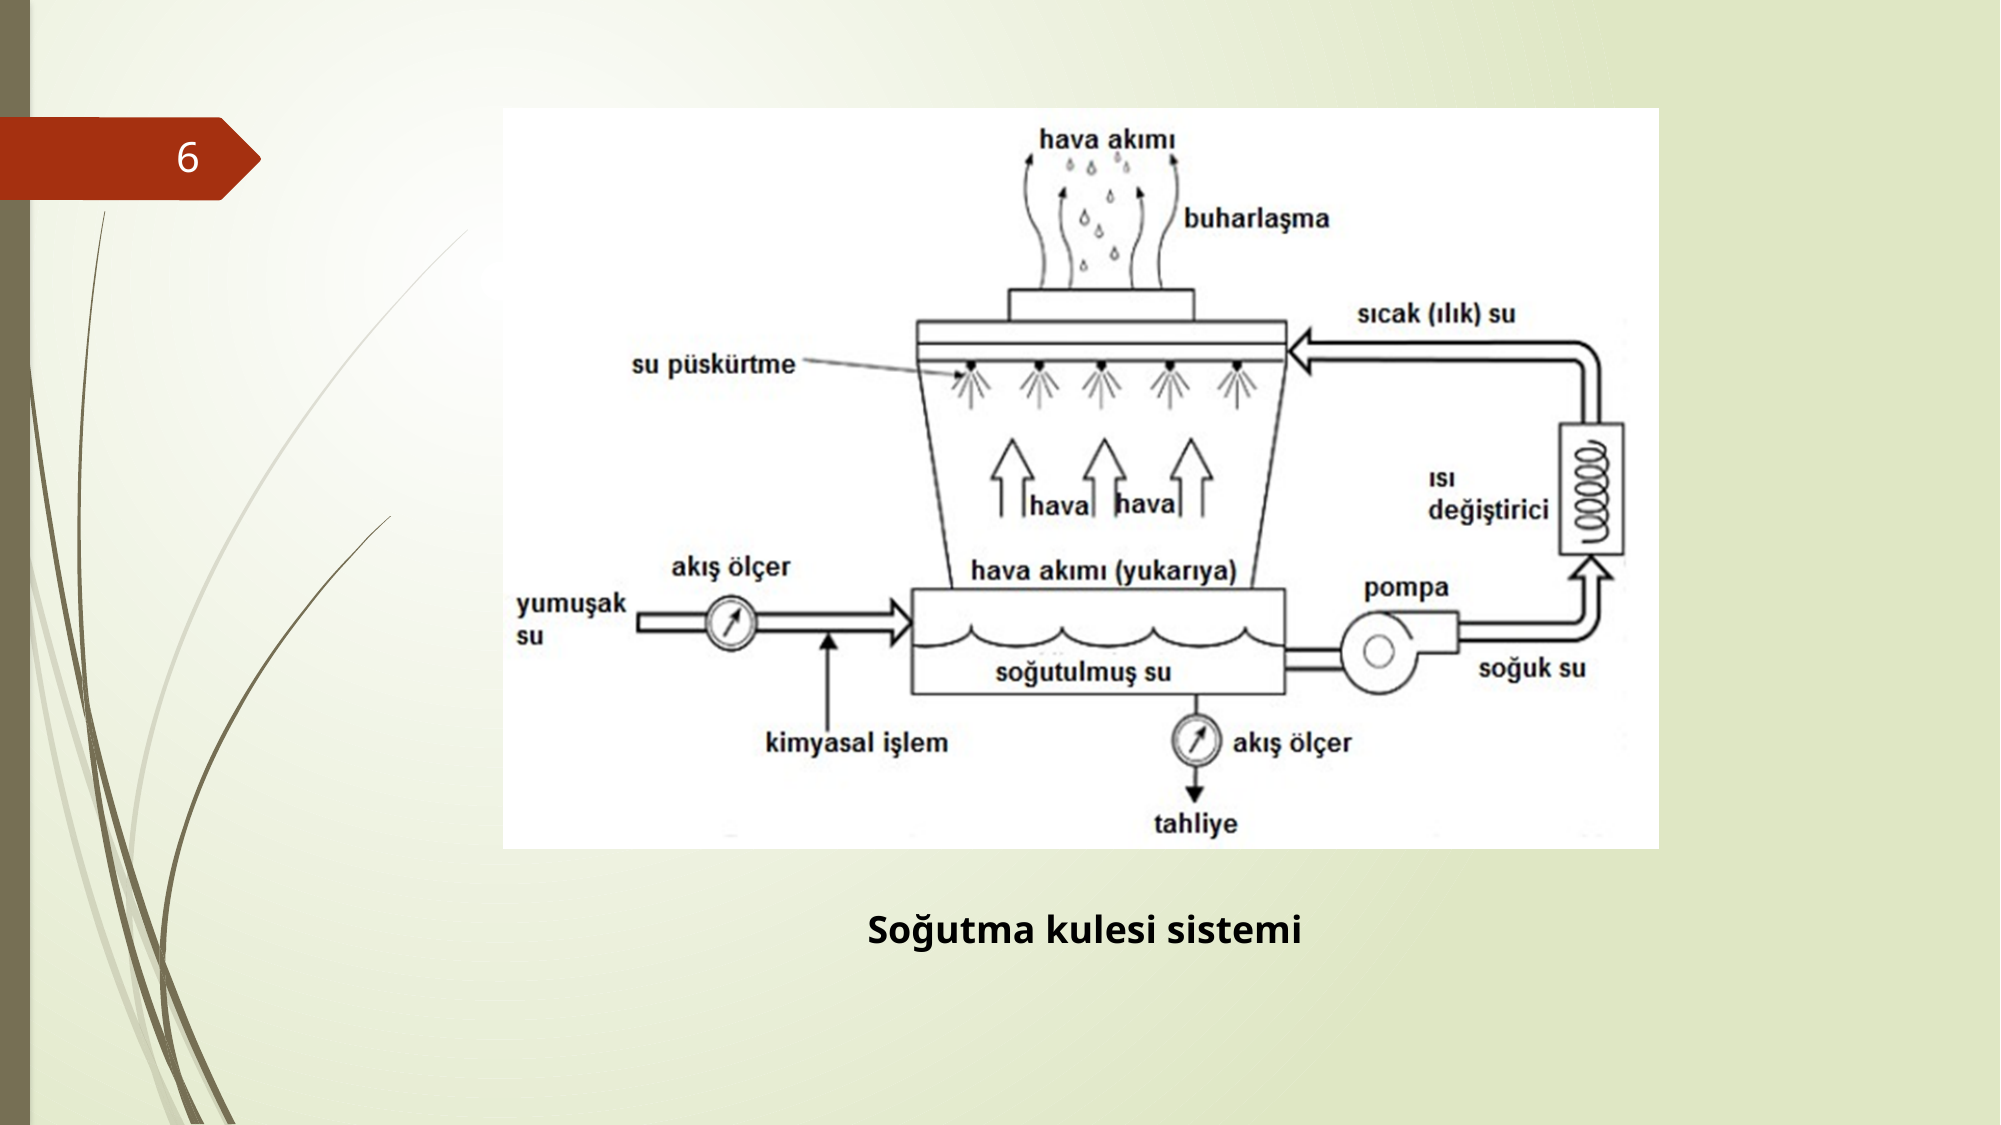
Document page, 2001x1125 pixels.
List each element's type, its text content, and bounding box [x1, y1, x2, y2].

text_box Soğutma kulesi sistemi [852, 898, 1318, 959]
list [502, 107, 1659, 850]
slide_number 6 [87, 129, 216, 190]
